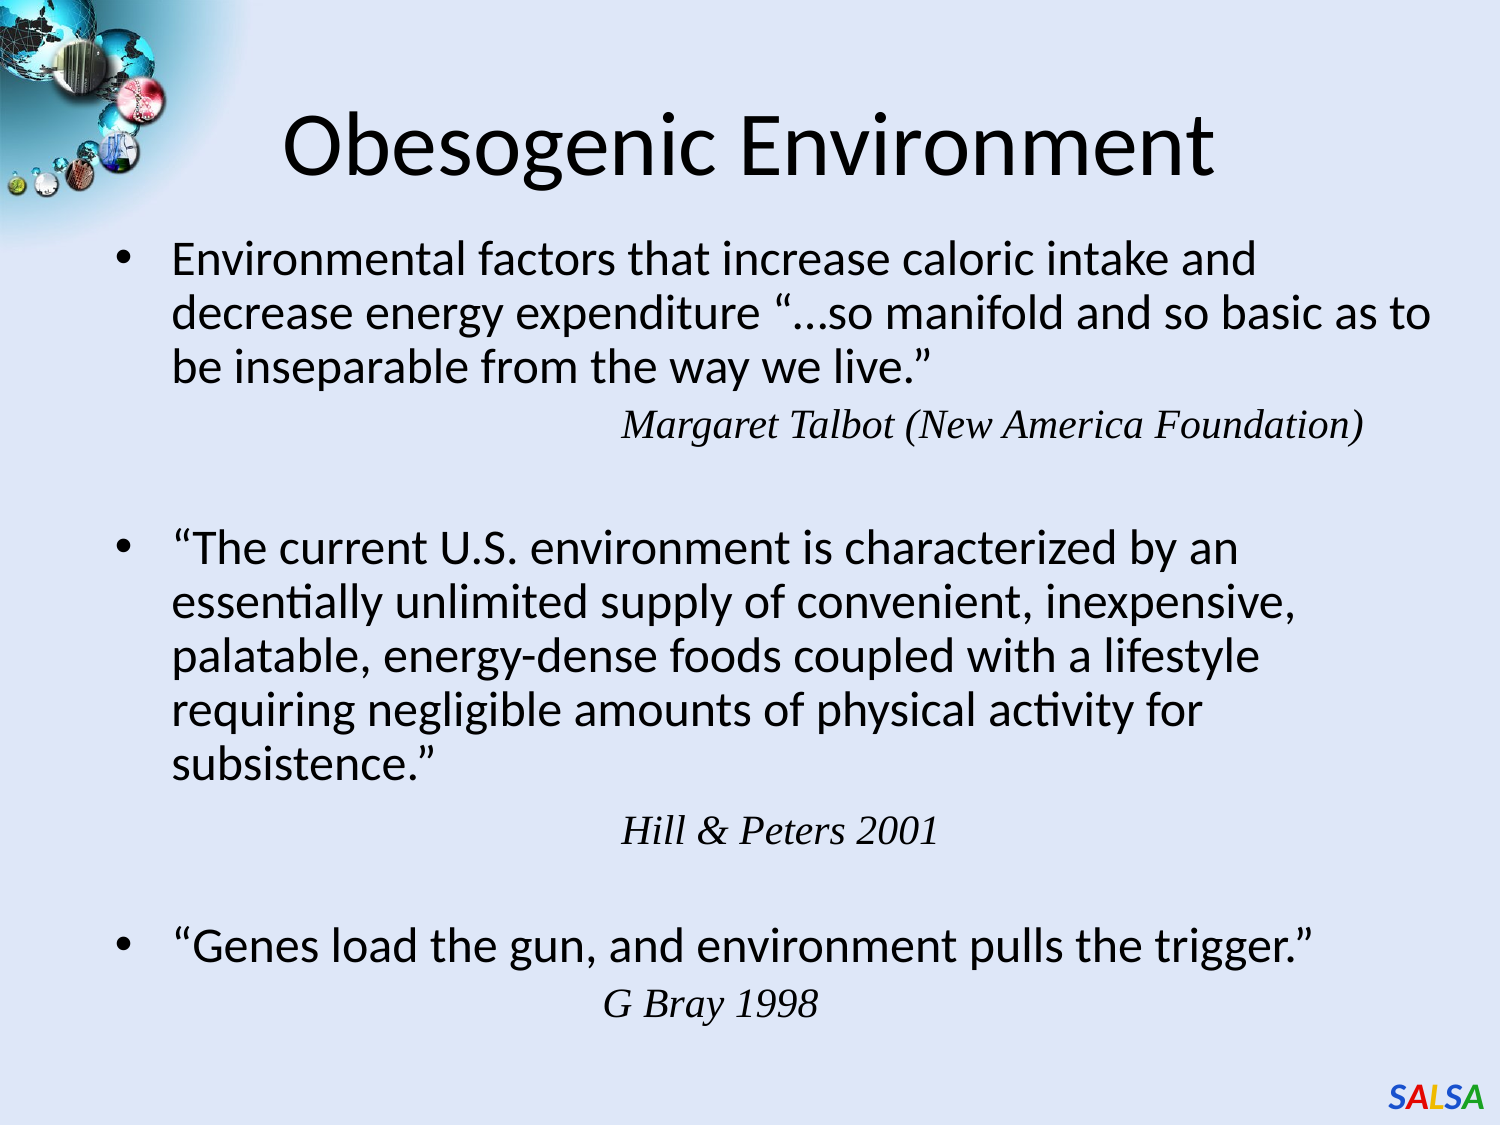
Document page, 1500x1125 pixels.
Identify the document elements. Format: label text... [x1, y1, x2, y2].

picture [0, 0, 263, 253]
title Obesogenic Environment [75, 45, 1425, 233]
list Environmental factors that increase caloric intake and decrease energy expenditure “…so manifold and so basic as to be inseparable from the way we live.” Margaret Talbot (New America Foundation) “The current U.S. environment is characterized by an essentially unlimited supply of convenient, inexpensive, palatable, energy-dense foods coupled with a lifestyle requiring negligible amounts of physical activity for subsistence.” Hill & Peters 2001 “Genes load the gun, and environment pulls the trigger.” G Bray 1998 [99, 224, 1450, 1050]
